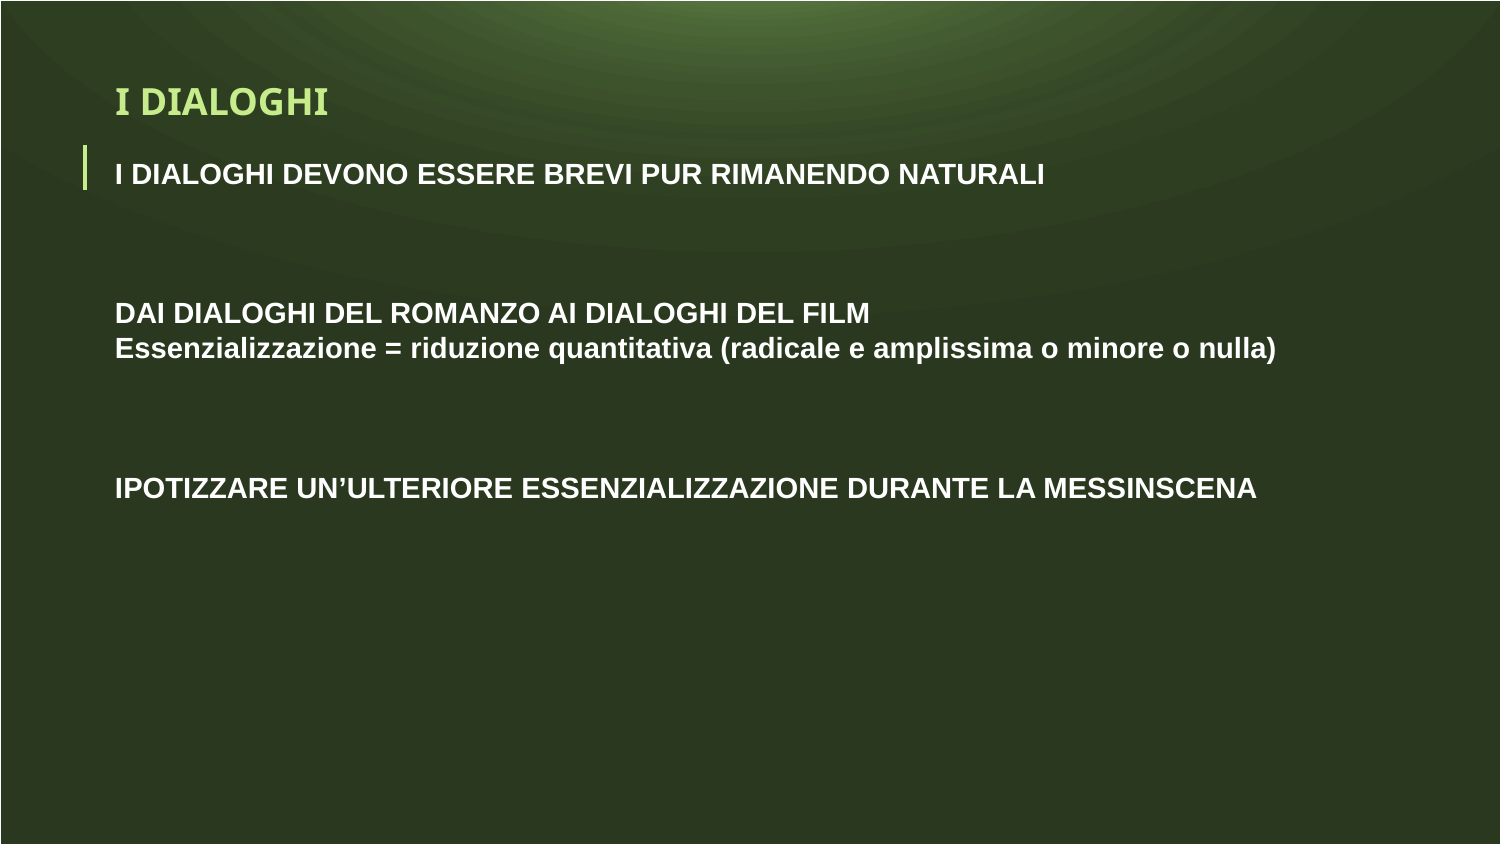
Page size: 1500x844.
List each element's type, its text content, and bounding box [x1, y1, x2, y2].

text_box I DIALOGHI DEVONO ESSERE BREVI PUR RIMANENDO NATURALI DAI DIALOGHI DEL ROMANZO AI DIALOGHI DEL FILM Essenzializzazione = riduzione quantitativa (radicale e amplissima o minore o nulla) IPOTIZZARE UN’ULTERIORE ESSENZIALIZZAZIONE DURANTE LA MESSINSCENA [100, 147, 1451, 844]
title I DIALOGHI [100, 53, 1473, 148]
picture [2, 2, 1500, 844]
